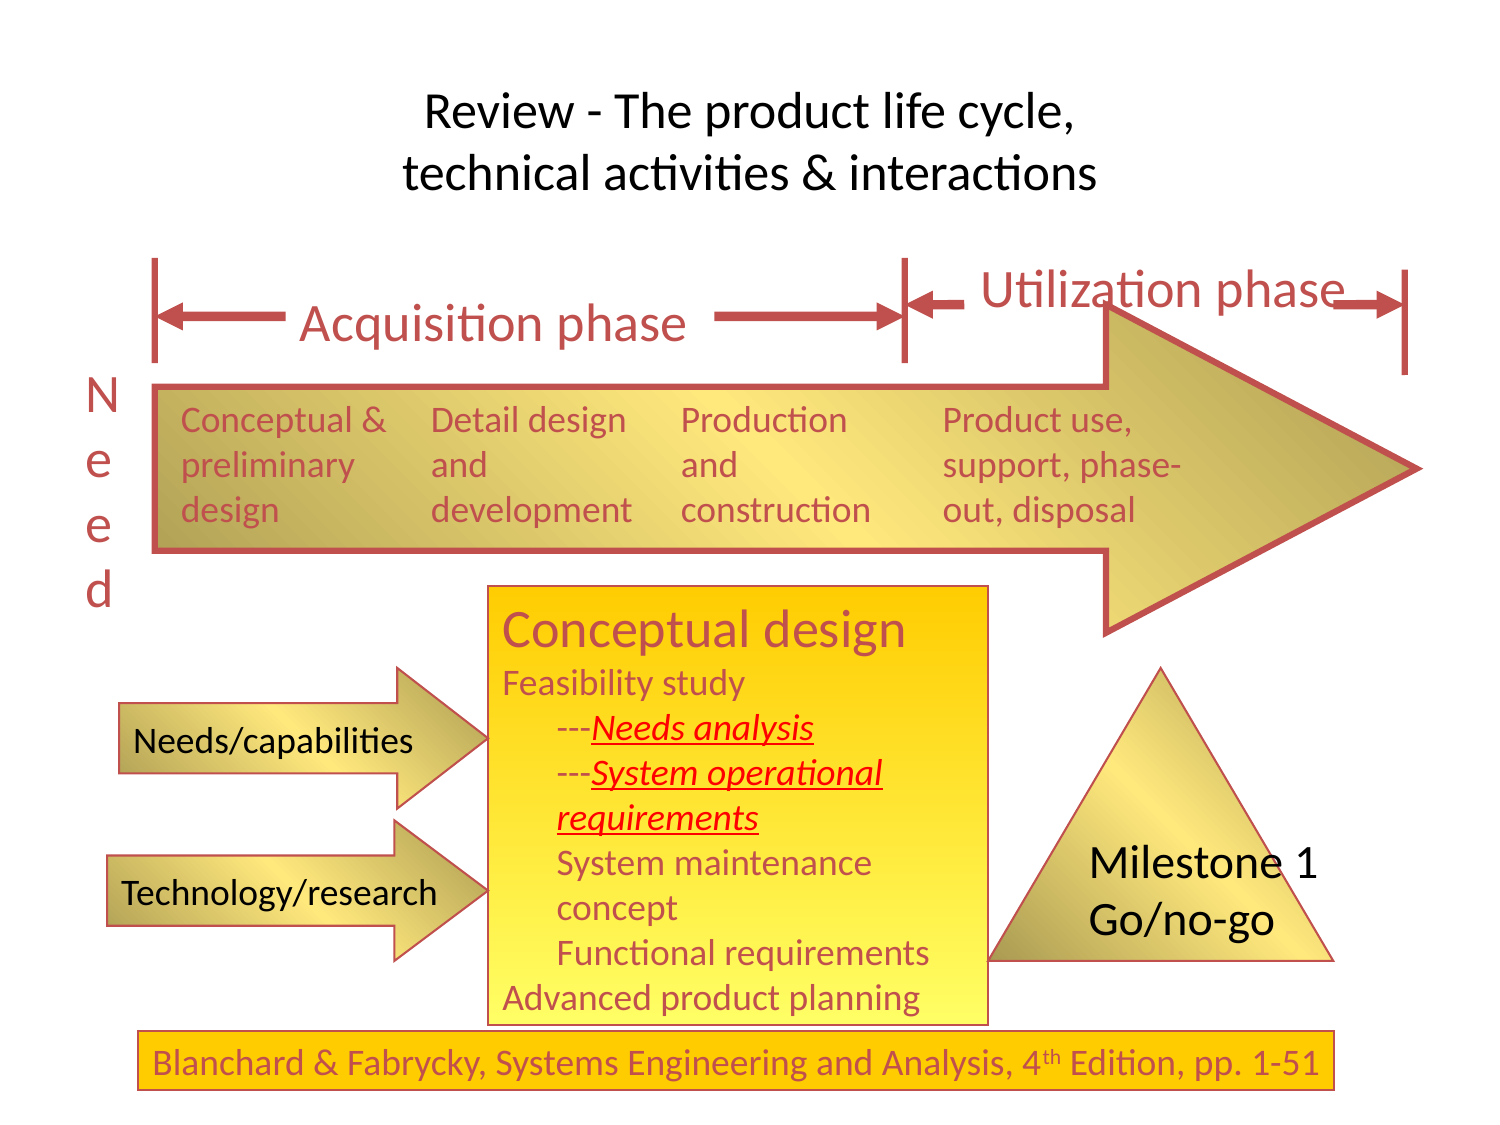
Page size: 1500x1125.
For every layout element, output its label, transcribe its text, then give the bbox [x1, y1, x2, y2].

text_box [154, 326, 1417, 633]
text_box Detail design and development [416, 386, 666, 539]
text_box Production and construction [666, 386, 917, 539]
text_box Need [71, 351, 150, 626]
text_box Utilization phase [966, 246, 1362, 326]
text_box Needs/capabilities [119, 667, 489, 809]
text_box Acquisition phase [285, 279, 710, 359]
text_box Product use, support, phase-out, disposal [928, 386, 1239, 539]
text_box Conceptual design Feasibility study ---Needs analysis ---System operational requirements System maintenance concept Functional requirements Advanced product planning [488, 585, 989, 1025]
text_box [1362, 298, 1405, 311]
text_box [904, 298, 965, 311]
text_box [714, 310, 905, 323]
text_box Milestone 1 Go/no-go [988, 667, 1334, 961]
text_box Technology/research [107, 820, 489, 961]
text_box [154, 310, 286, 323]
title Review - The product life cycle, technical activities & interactions [75, 45, 1425, 233]
text_box Blanchard & Fabrycky, Systems Engineering and Analysis, 4th Edition, pp. 1-51 [138, 1031, 1335, 1091]
text_box Conceptual & preliminary design [166, 386, 416, 539]
